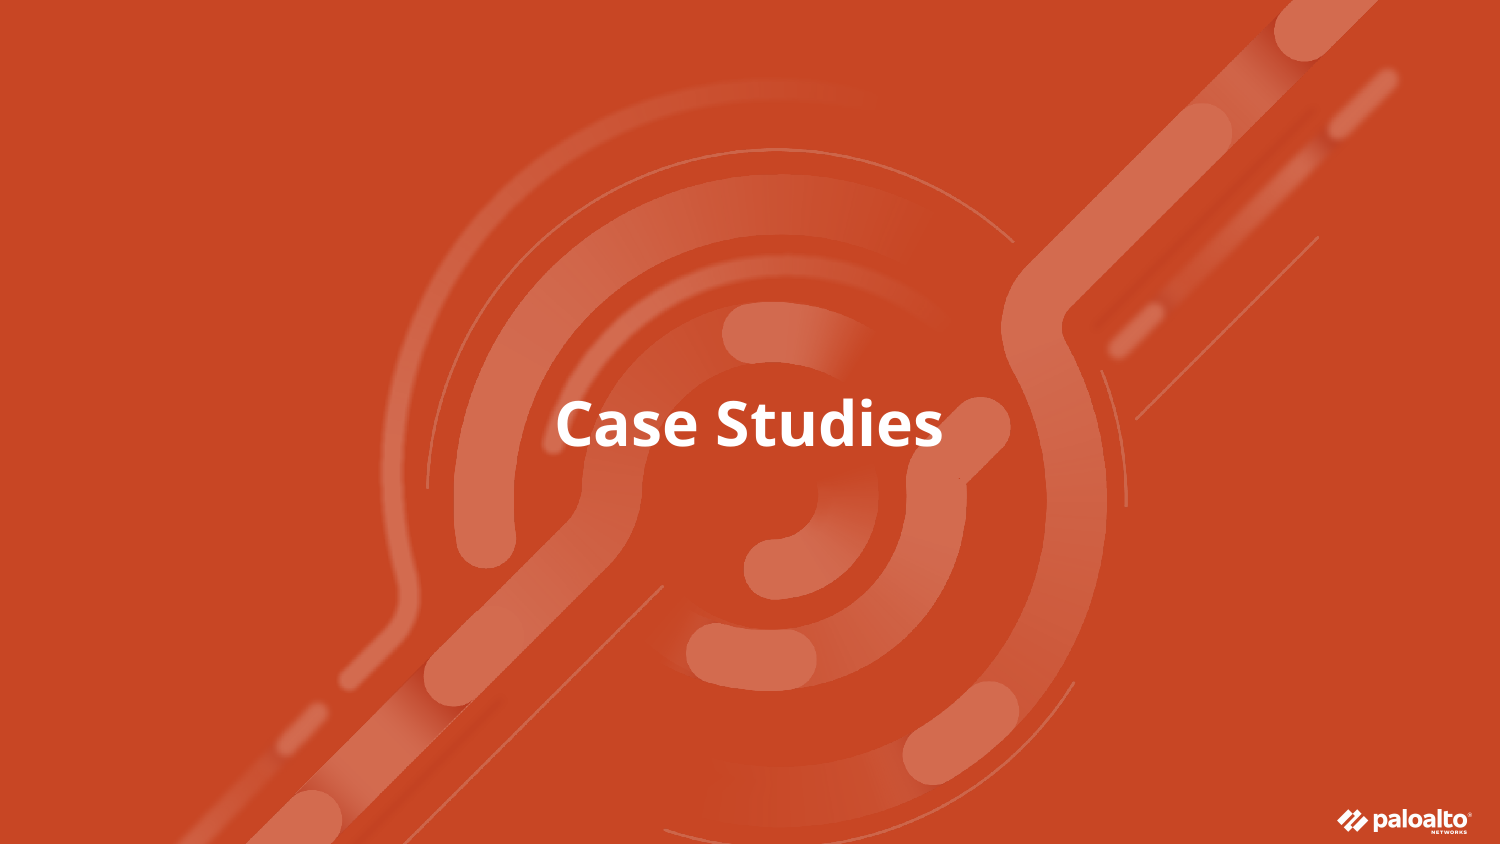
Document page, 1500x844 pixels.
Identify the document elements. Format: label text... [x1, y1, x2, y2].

picture [1337, 809, 1472, 834]
title Case Studies [51, 352, 1449, 491]
